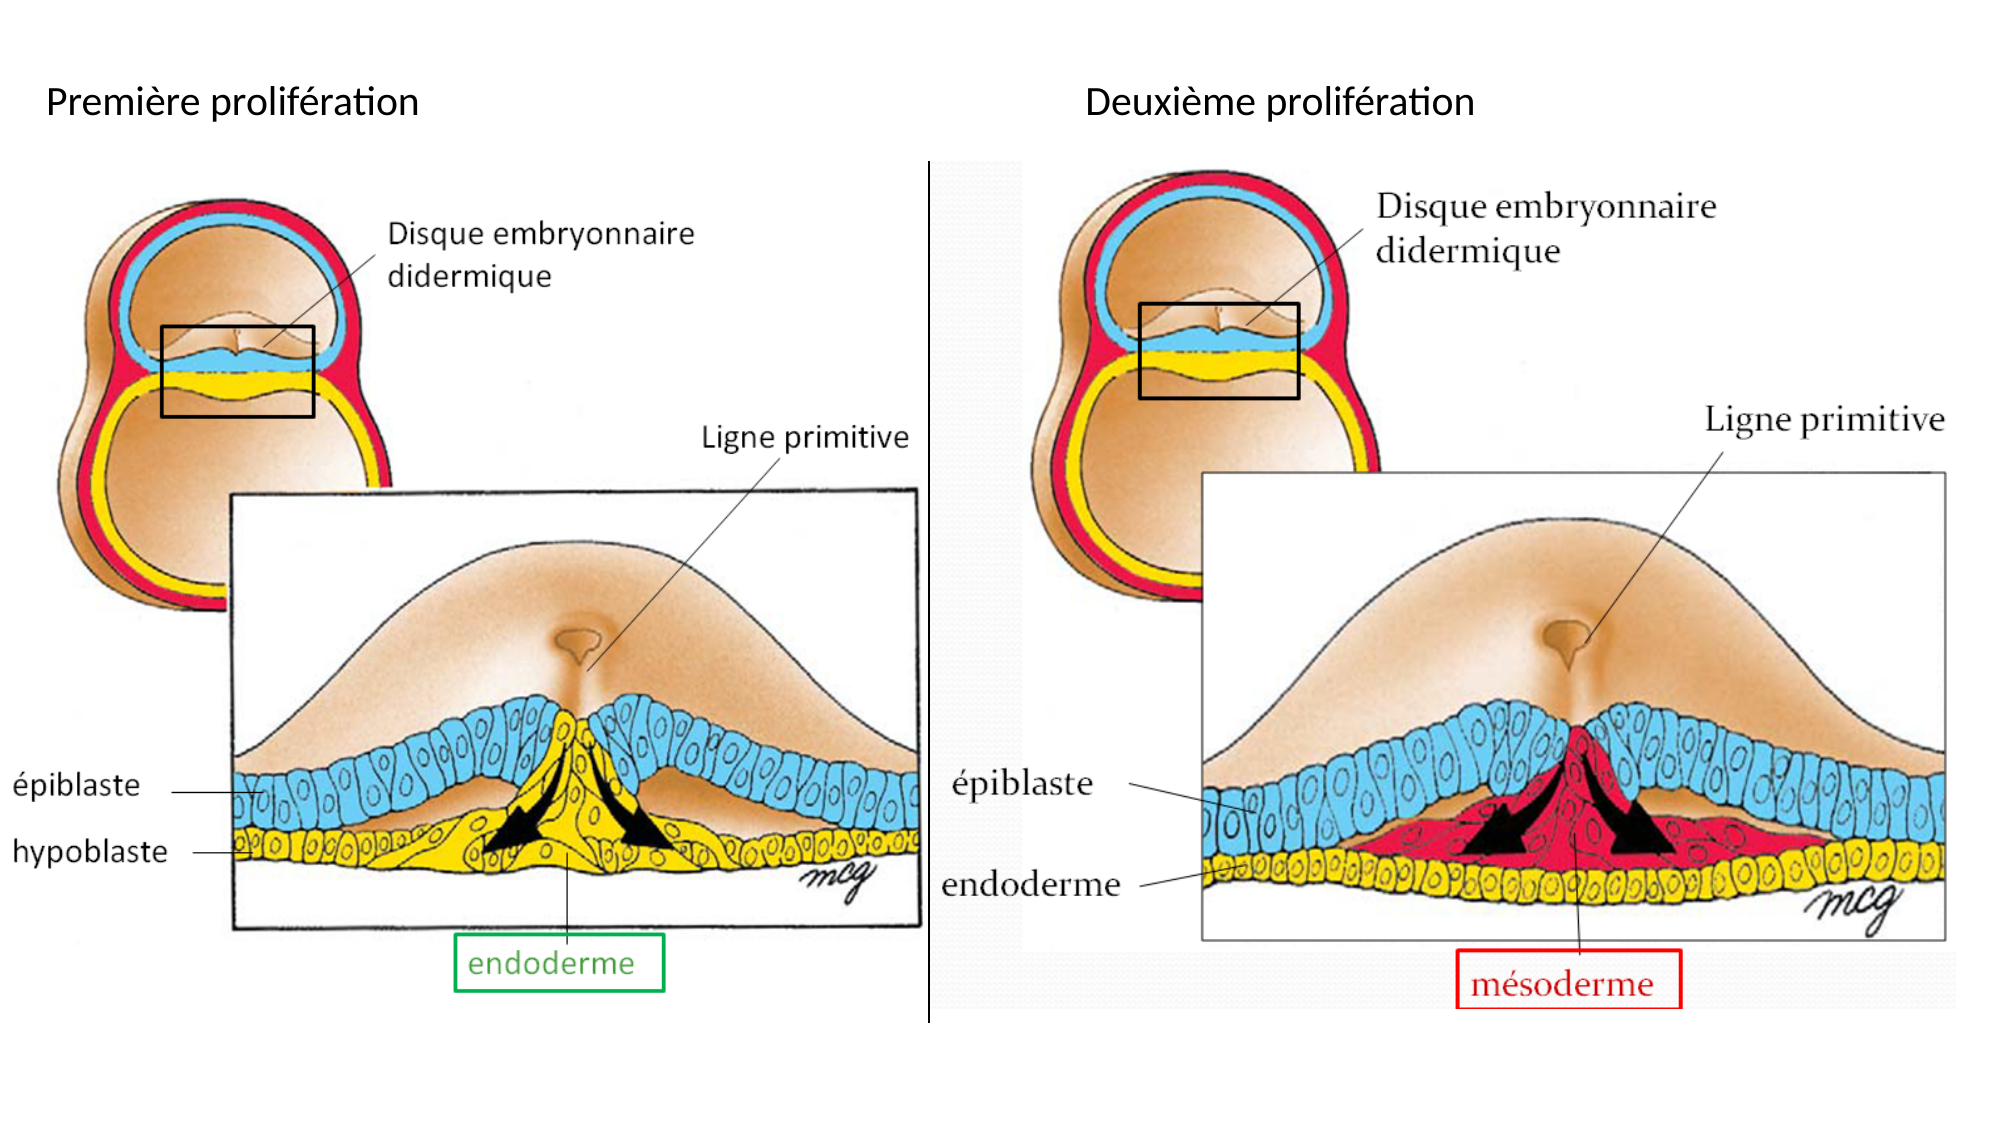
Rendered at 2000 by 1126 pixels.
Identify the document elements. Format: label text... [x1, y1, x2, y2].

text_box Première prolifération [31, 66, 516, 132]
text_box Deuxième prolifération [1070, 66, 1544, 132]
picture [7, 184, 928, 998]
picture [930, 160, 1956, 1009]
